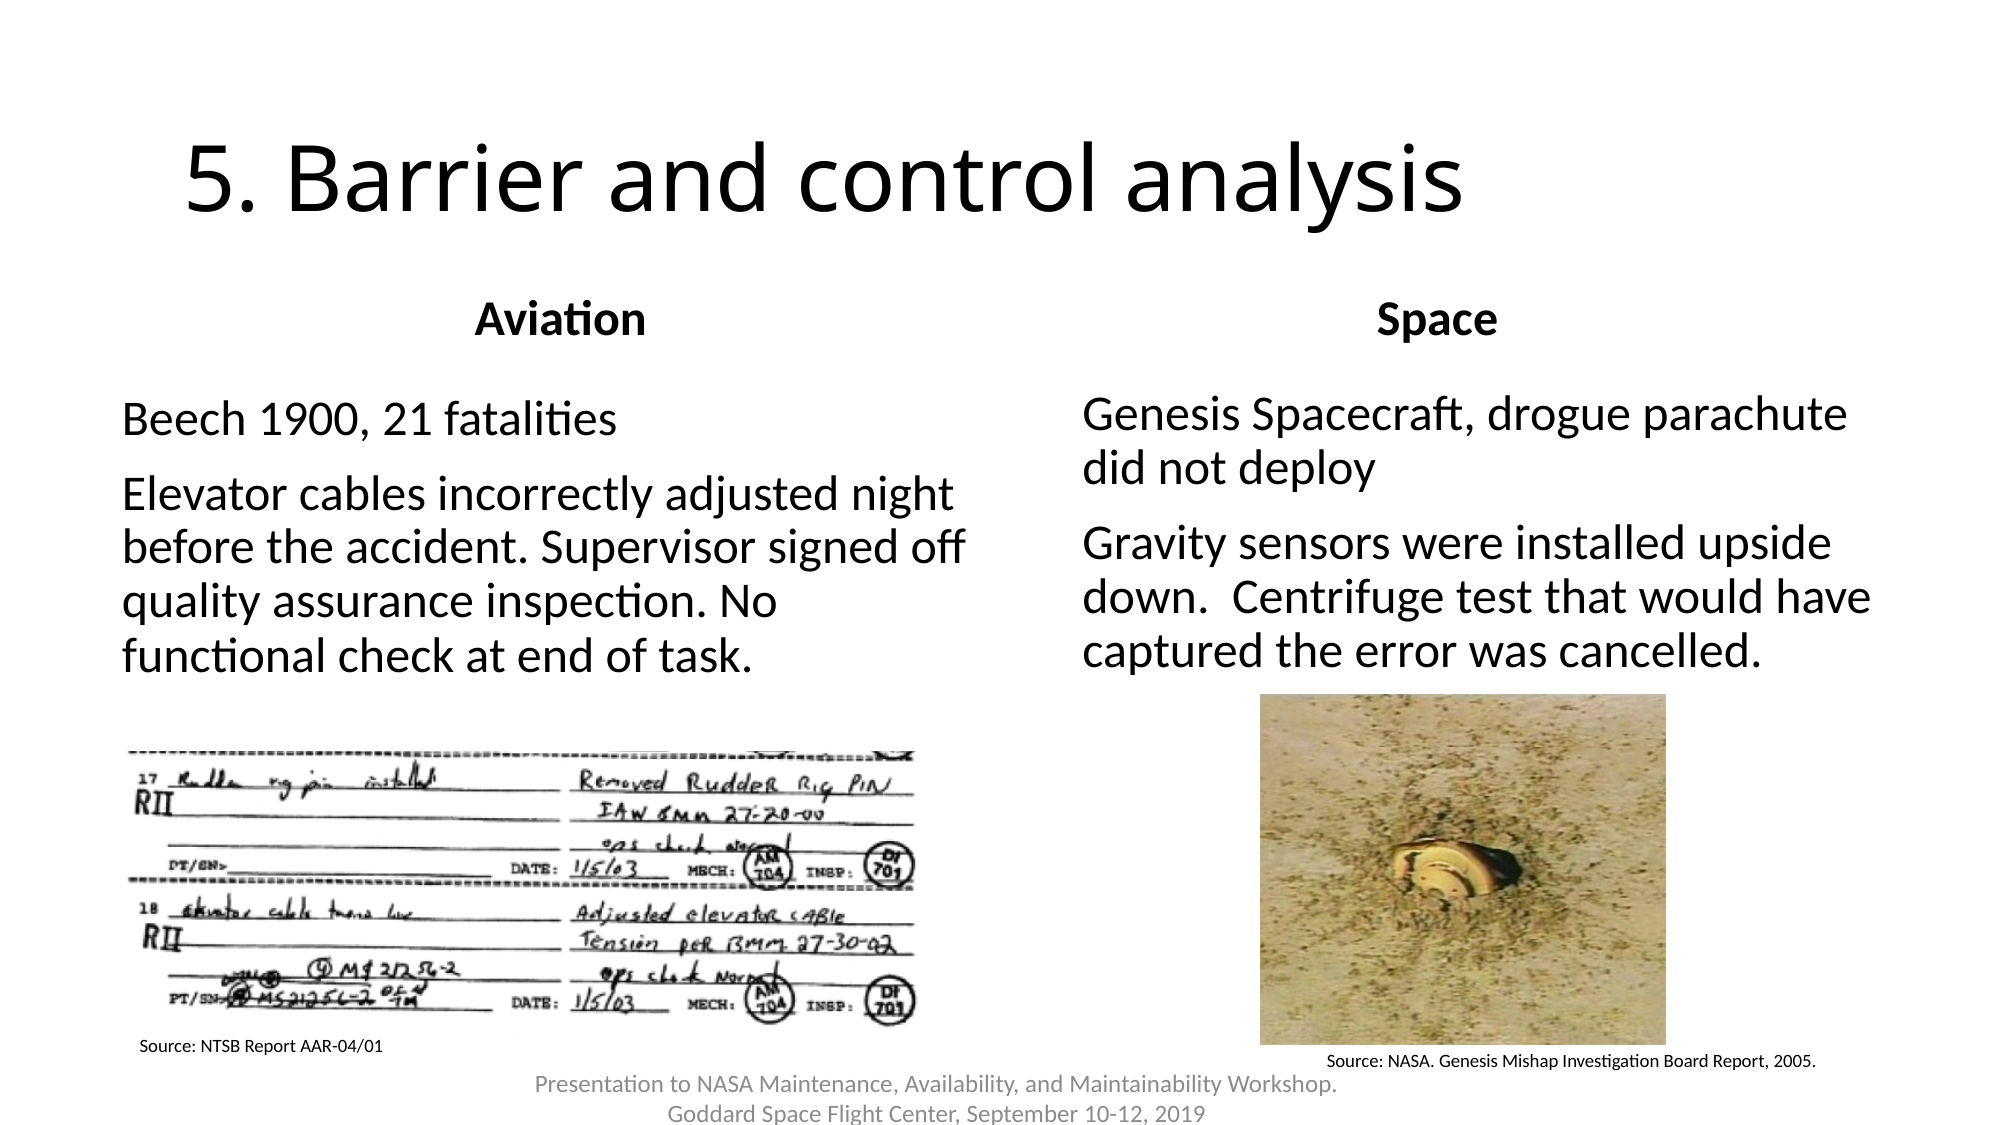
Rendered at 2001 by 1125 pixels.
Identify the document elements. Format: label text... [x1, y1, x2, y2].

list Space [1012, 275, 1863, 355]
list Genesis Spacecraft, drogue parachute did not deploy Gravity sensors were installed upside down. Centrifuge test that would have captured the error was cancelled. [1067, 380, 1894, 735]
footer Presentation to NASA Maintenance, Availability, and Maintainability Workshop. Goddard Space Flight Center, September 10-12, 2019 [501, 1067, 1379, 1125]
list Aviation [137, 275, 984, 355]
list Beech 1900, 21 fatalities Elevator cables incorrectly adjusted night before the accident. Supervisor signed off quality assurance inspection. No functional check at end of task. [106, 384, 984, 1016]
picture [1260, 694, 1666, 1045]
title 5. Barrier and control analysis [168, 73, 1894, 291]
text_box Source: NASA. Genesis Mishap Investigation Board Report, 2005. [1162, 1040, 1876, 1079]
picture [84, 751, 979, 1068]
